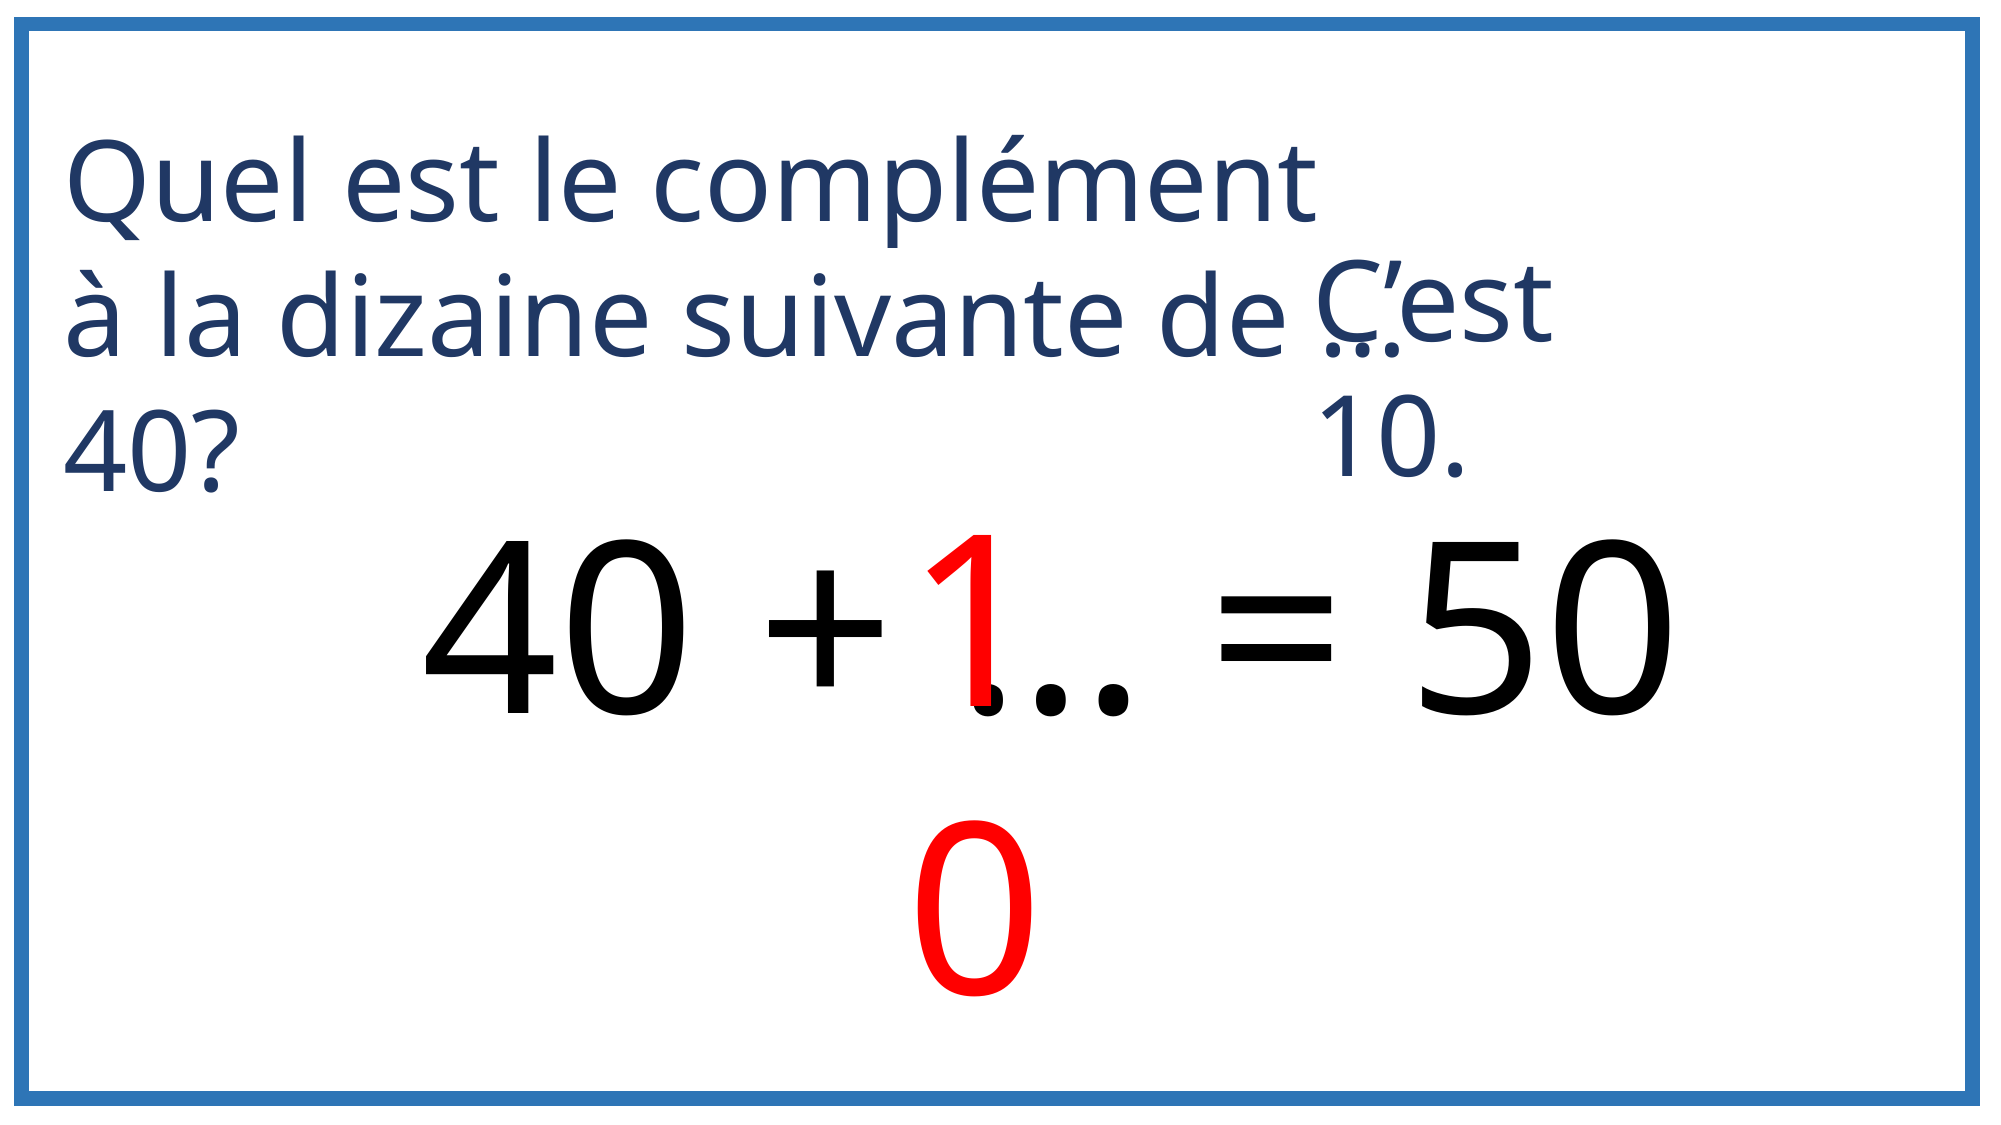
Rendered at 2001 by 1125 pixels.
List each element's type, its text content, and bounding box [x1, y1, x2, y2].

text_box C’est 10. [1297, 221, 1699, 507]
text_box Quel est le complément à la dizaine suivante de …40? [48, 101, 1447, 522]
text_box [21, 23, 1974, 1099]
